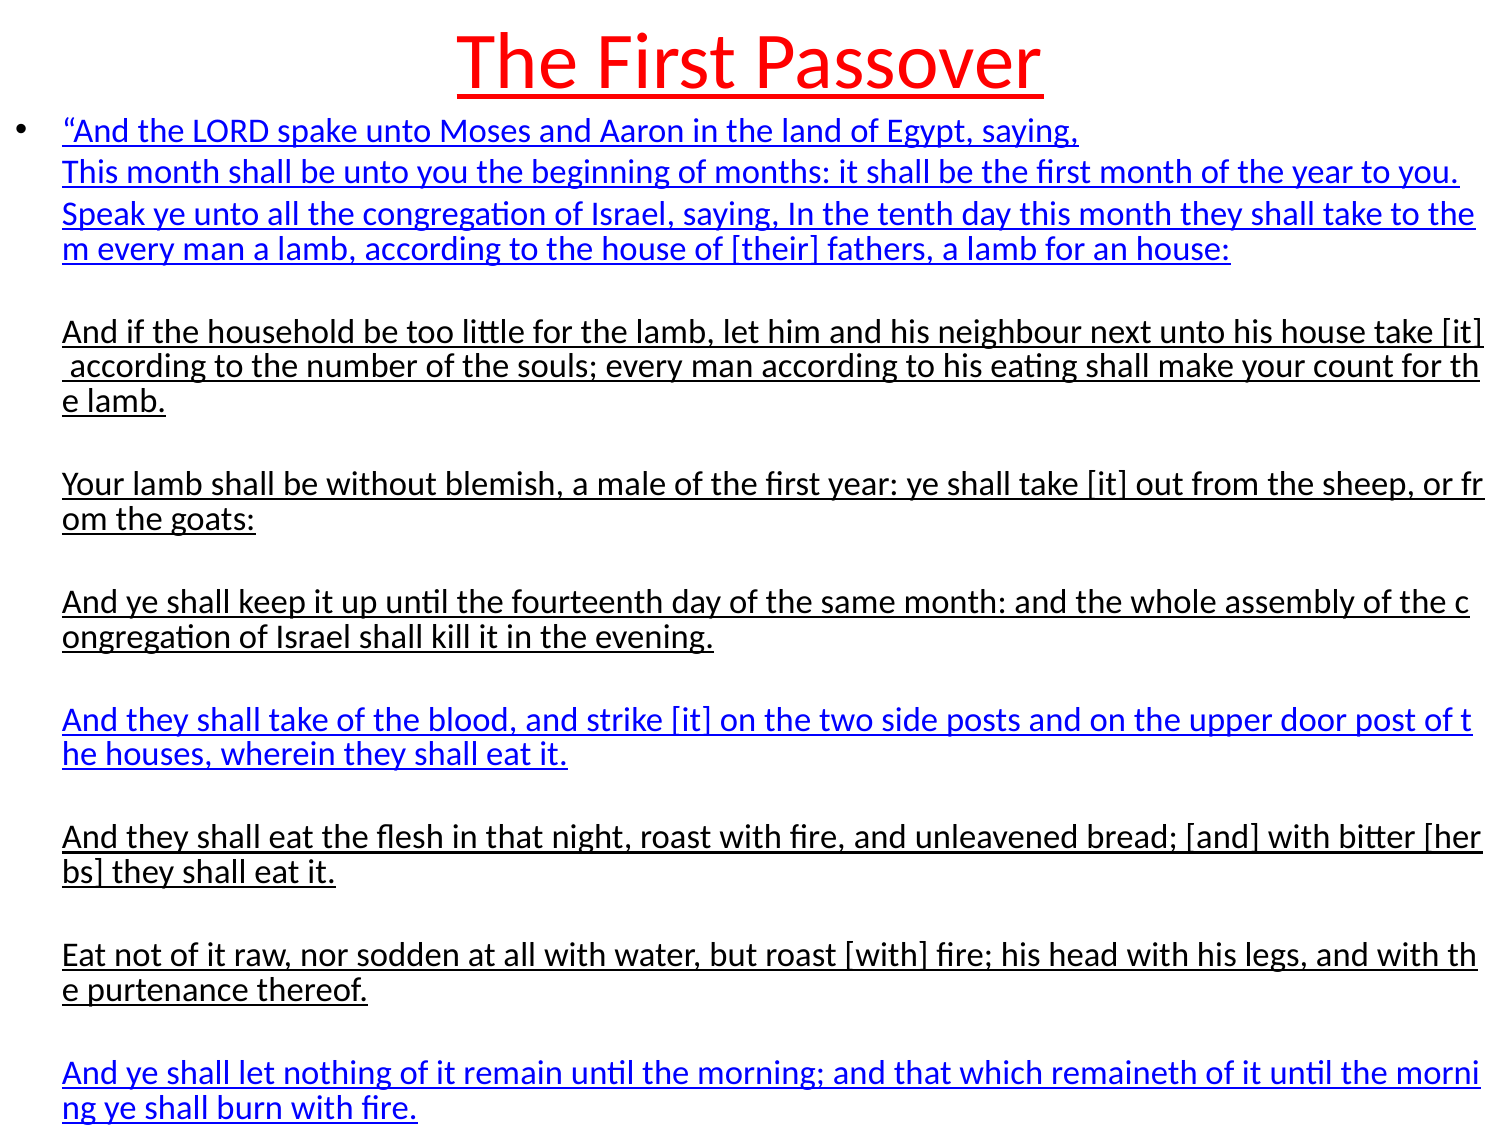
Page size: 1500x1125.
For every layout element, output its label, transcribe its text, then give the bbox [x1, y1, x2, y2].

list “And the LORD spake unto Moses and Aaron in the land of Egypt, saying, This month shall be unto you the beginning of months: it shall be the first month of the year to you. Speak ye unto all the congregation of Israel, saying, In the tenth day this month they shall take to them every man a lamb, according to the house of [their] fathers, a lamb for an house: And if the household be too little for the lamb, let him and his neighbour next unto his house take [it] according to the number of the souls; every man according to his eating shall make your count for the lamb. Your lamb shall be without blemish, a male of the first year: ye shall take [it] out from the sheep, or from the goats: And ye shall keep it up until the fourteenth day of the same month: and the whole assembly of the congregation of Israel shall kill it in the evening. And they shall take of the blood, and strike [it] on the two side posts and on the upper door post of the houses, wherein they shall eat it. And they shall eat the flesh in that night, roast with fire, and unleavened bread; [and] with bitter [herbs] they shall eat it. Eat not of it raw, nor sodden at all with water, but roast [with] fire; his head with his legs, and with the purtenance thereof. And ye shall let nothing of it remain until the morning; and that which remaineth of it until the morning ye shall burn with fire. And thus shall ye eat it; [with] your loins girded, your shoes on your feet, and your staff in your hand; and ye shall eat it in haste: it [is] the LORD'S passover. For I will pass through the land of Egypt this night, and will smite all the firstborn in the land of Egypt, both man and beast; and against all the gods of Egypt I will execute judgment: I [am] the LORD. And the blood shall be to you for a token upon the houses where ye [are]: and when I see the blood, I will pass over you, and the plague shall not be upon you to destroy [you], when I smite the land of Egypt.” Exodus 12:1-13 [0, 99, 1500, 1125]
title The First Passover [75, 0, 1425, 99]
